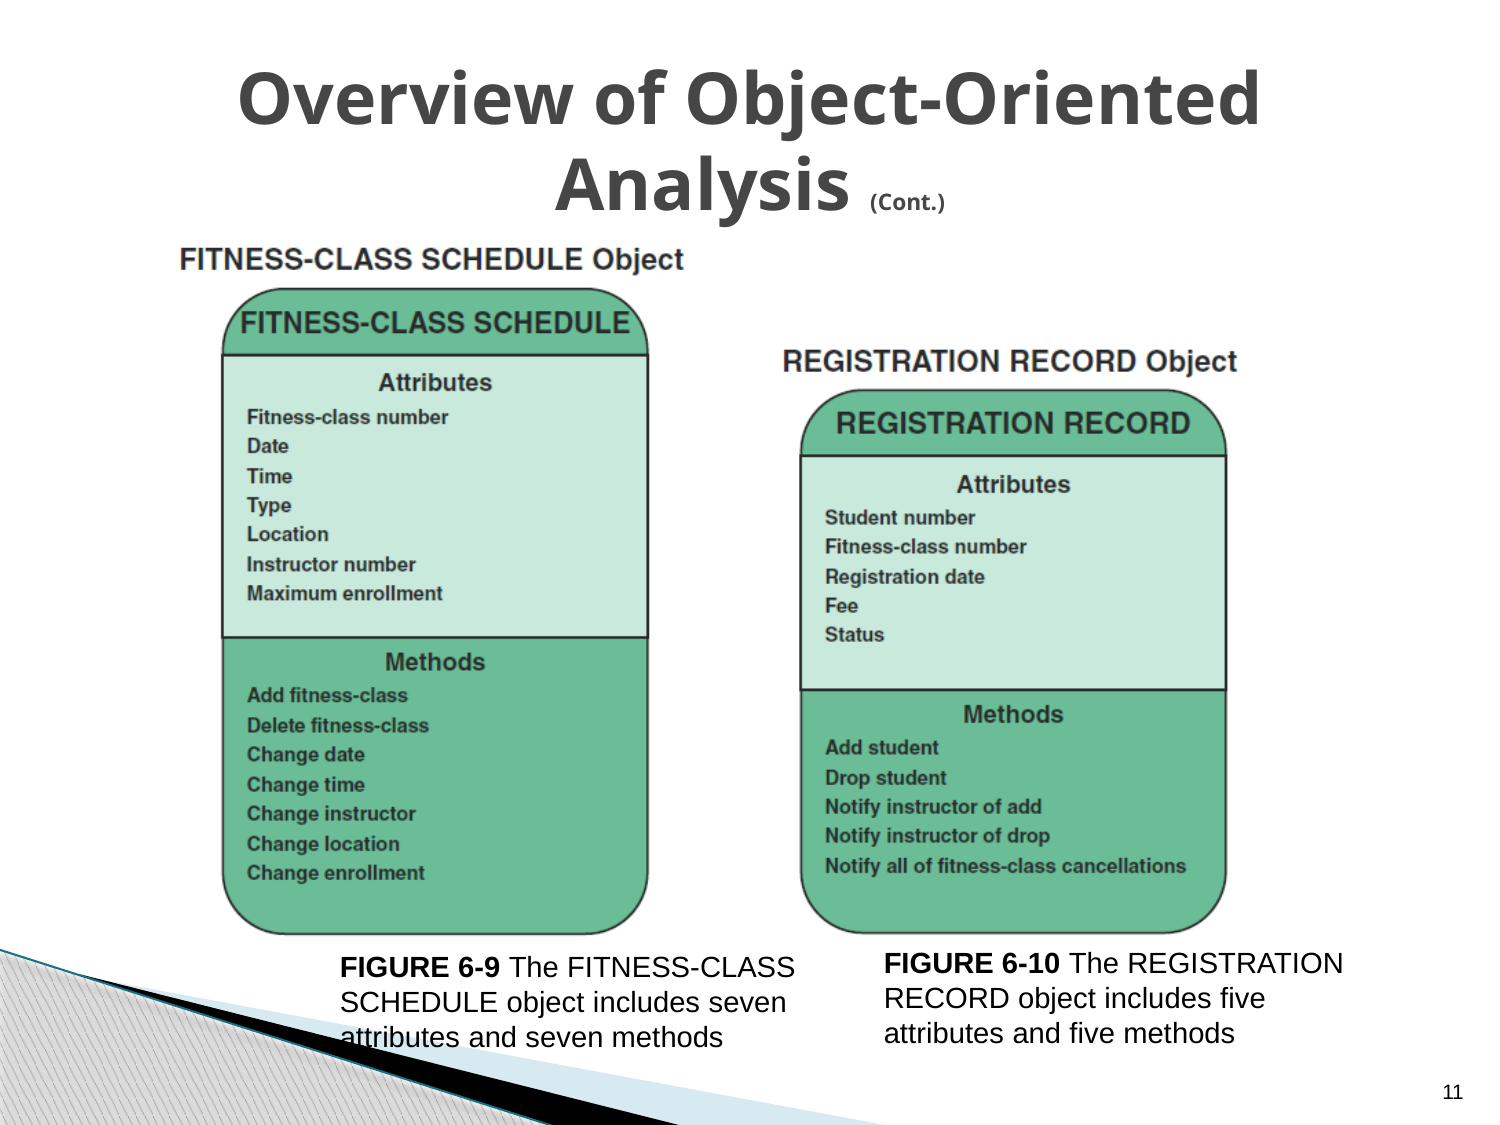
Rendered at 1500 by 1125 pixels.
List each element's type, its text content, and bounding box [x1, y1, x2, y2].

slide_number 11 [1418, 1051, 1479, 1112]
title Overview of Object-Oriented Analysis (Cont.) [75, 45, 1425, 233]
text_box FIGURE 6-9 The FITNESS-CLASS SCHEDULE object includes seven attributes and seven methods [324, 953, 850, 1061]
picture [162, 237, 1262, 943]
text_box FIGURE 6-10 The REGISTRATION RECORD object includes five attributes and five methods [868, 937, 1394, 1058]
